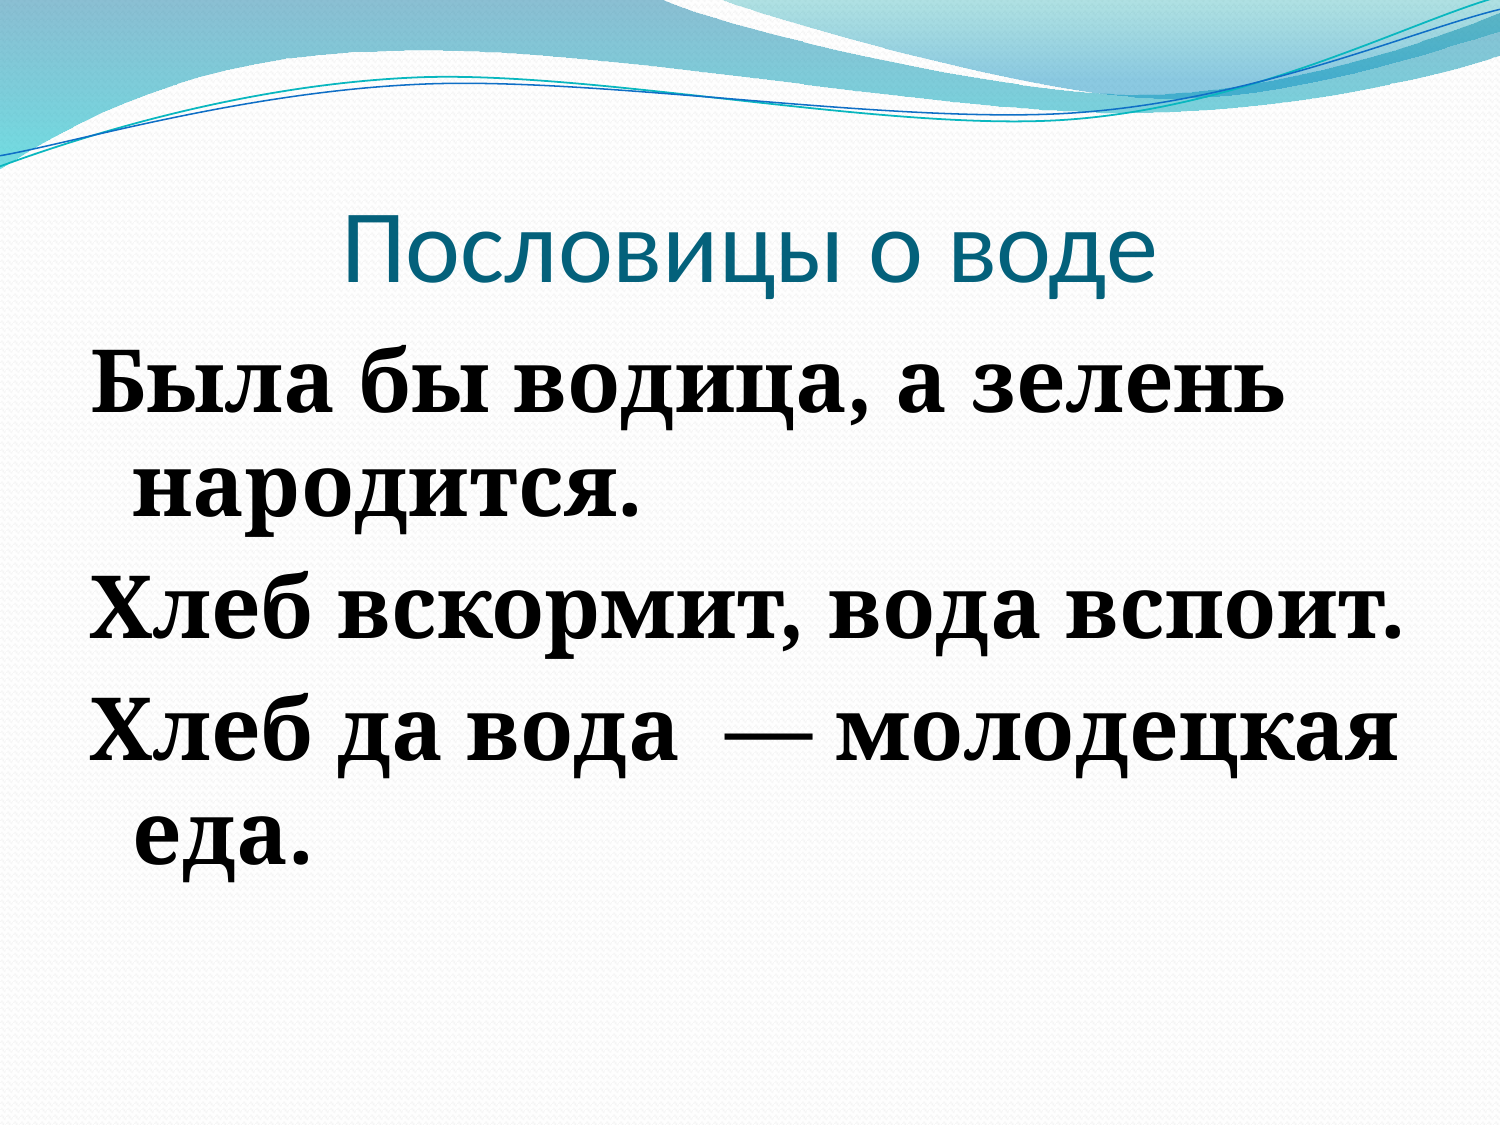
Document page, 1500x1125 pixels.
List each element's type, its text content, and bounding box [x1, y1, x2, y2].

title Пословицы о воде [75, 115, 1425, 303]
list Была бы водица, а зелень народится. Хлеб вскормит, вода вспоит. Хлеб да вода — молодецкая еда. [75, 317, 1425, 1038]
